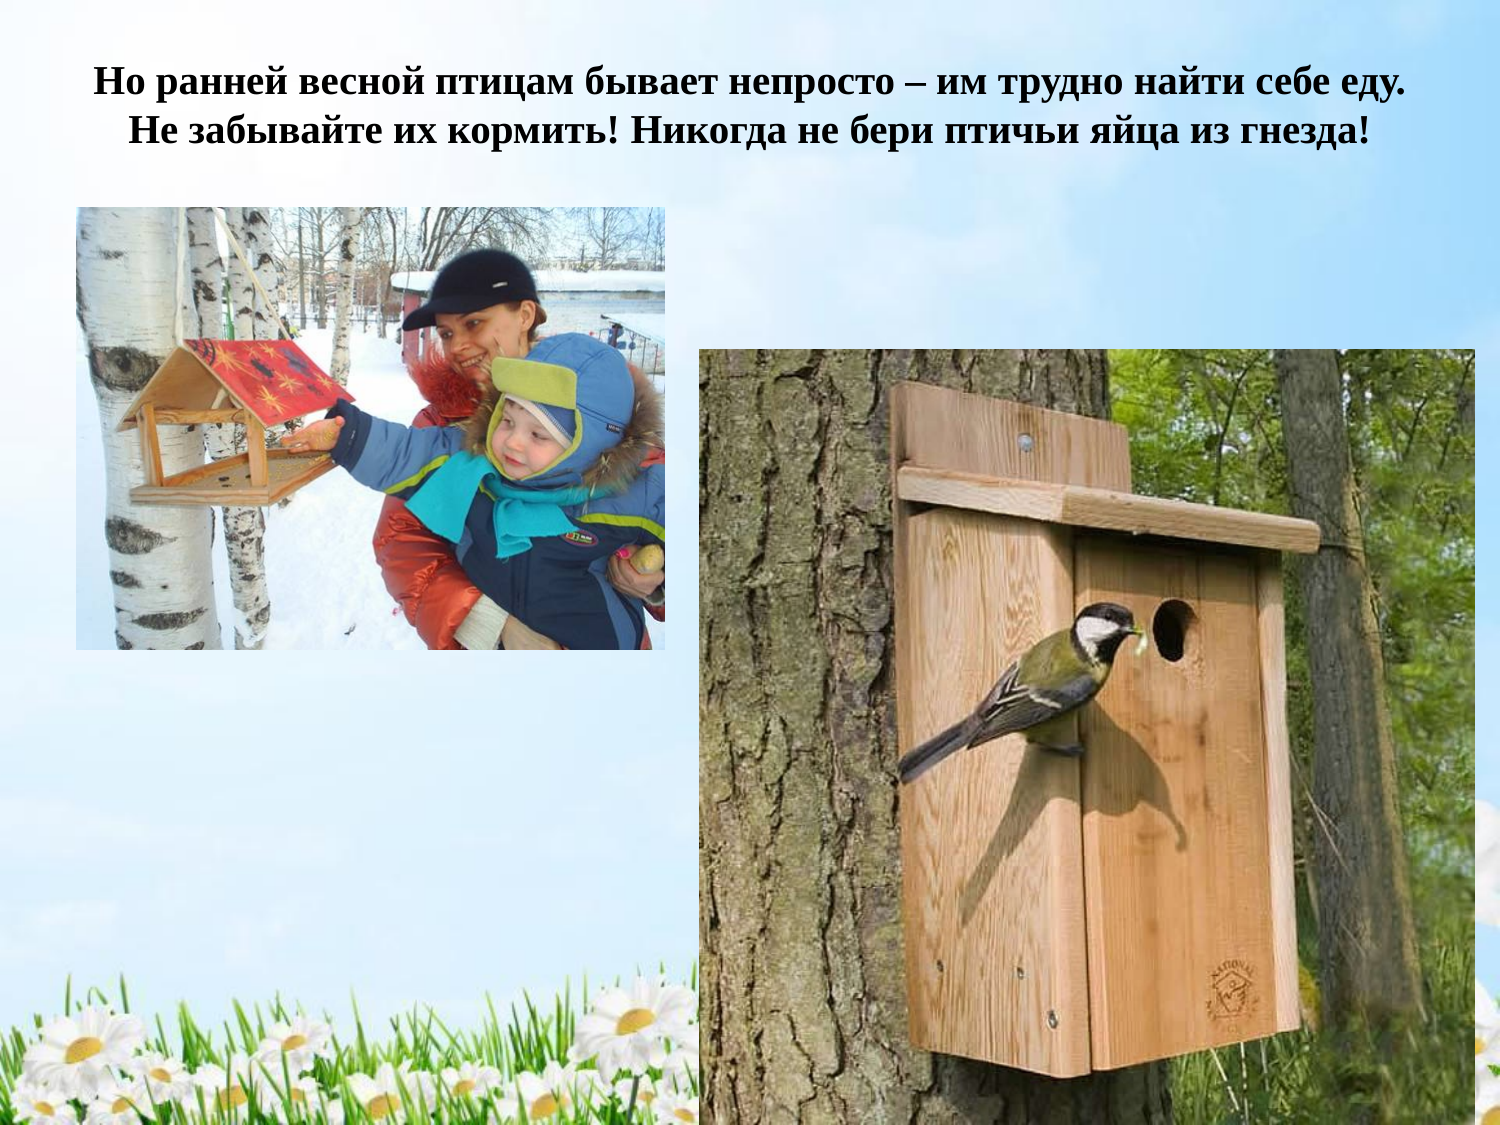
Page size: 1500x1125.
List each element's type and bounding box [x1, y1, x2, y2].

picture [0, 0, 1500, 1125]
list [76, 207, 665, 650]
